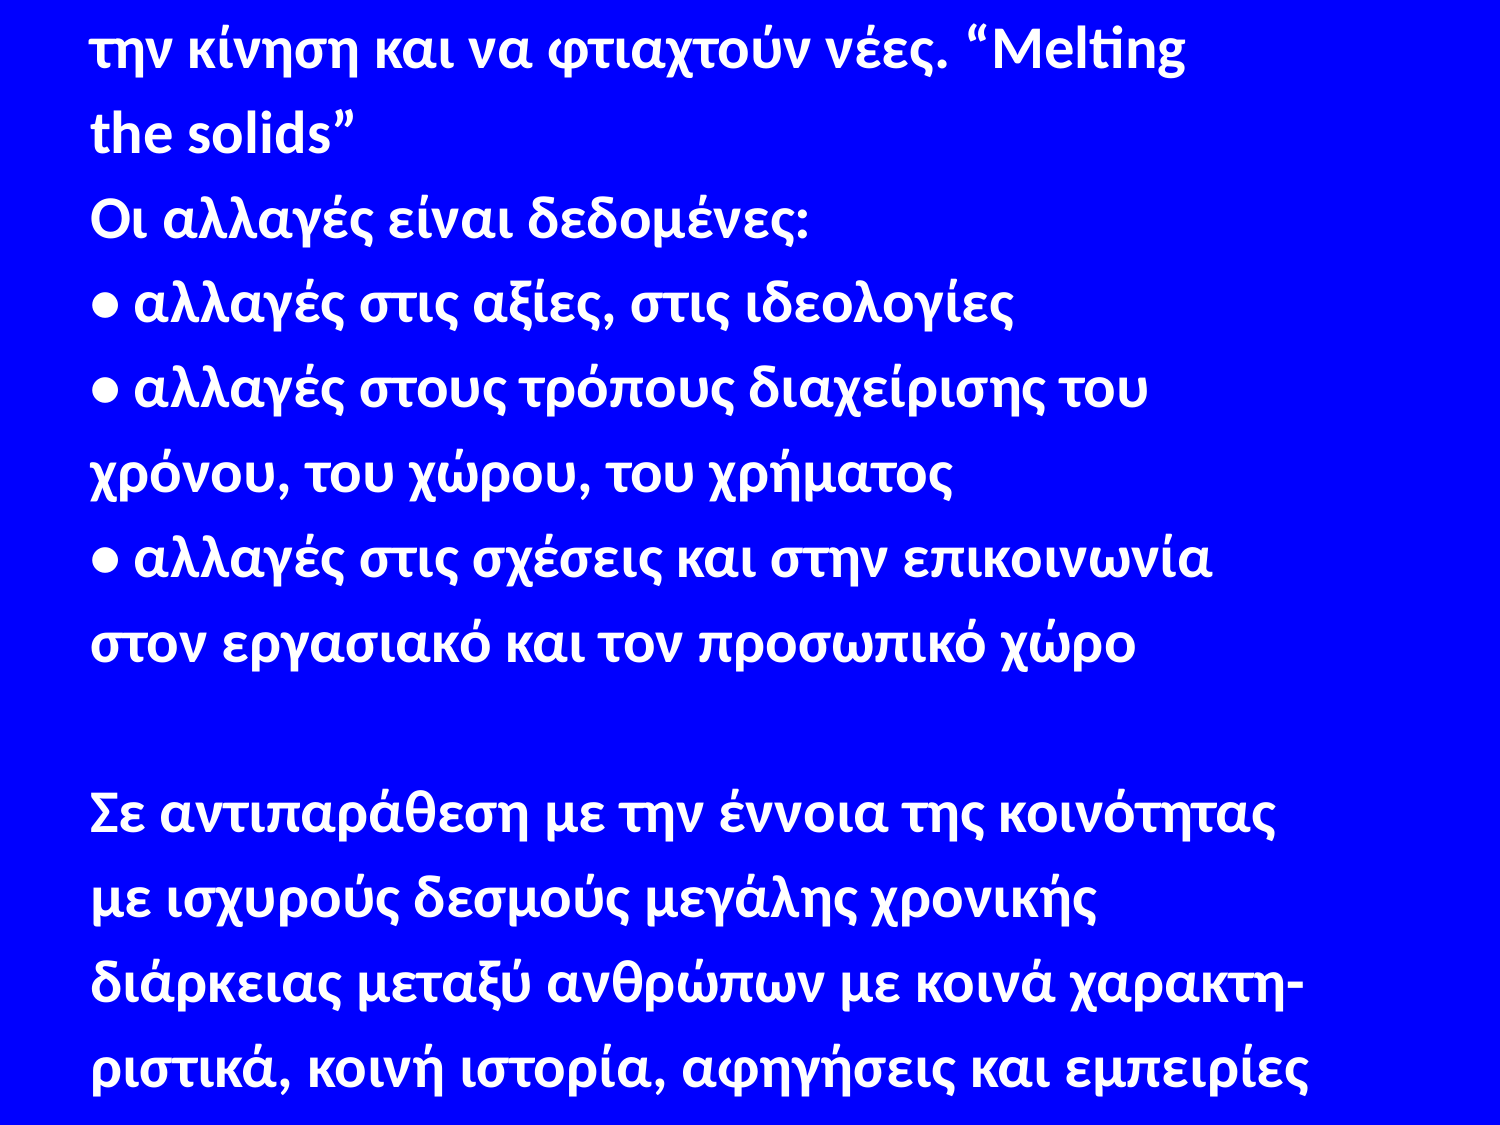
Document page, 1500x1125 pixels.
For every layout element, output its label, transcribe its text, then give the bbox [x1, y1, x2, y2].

list την κίνηση και να φτιαχτούν νέες. “Melting the solids” Οι αλλαγές είναι δεδομένες: • αλλαγές στις αξίες, στις ιδεολογίες • αλλαγές στους τρόπους διαχείρισης του χρόνου, του χώρου, του χρήματος • αλλαγές στις σχέσεις και στην επικοινωνία στον εργασιακό και τον προσωπικό χώρο Σε αντιπαράθεση με την έννοια της κοινότητας με ισχυρούς δεσμούς μεγάλης χρονικής διάρκειας μεταξύ ανθρώπων με κοινά χαρακτη- ριστικά, κοινή ιστορία, αφηγήσεις και εμπειρίες [75, 0, 1425, 1125]
